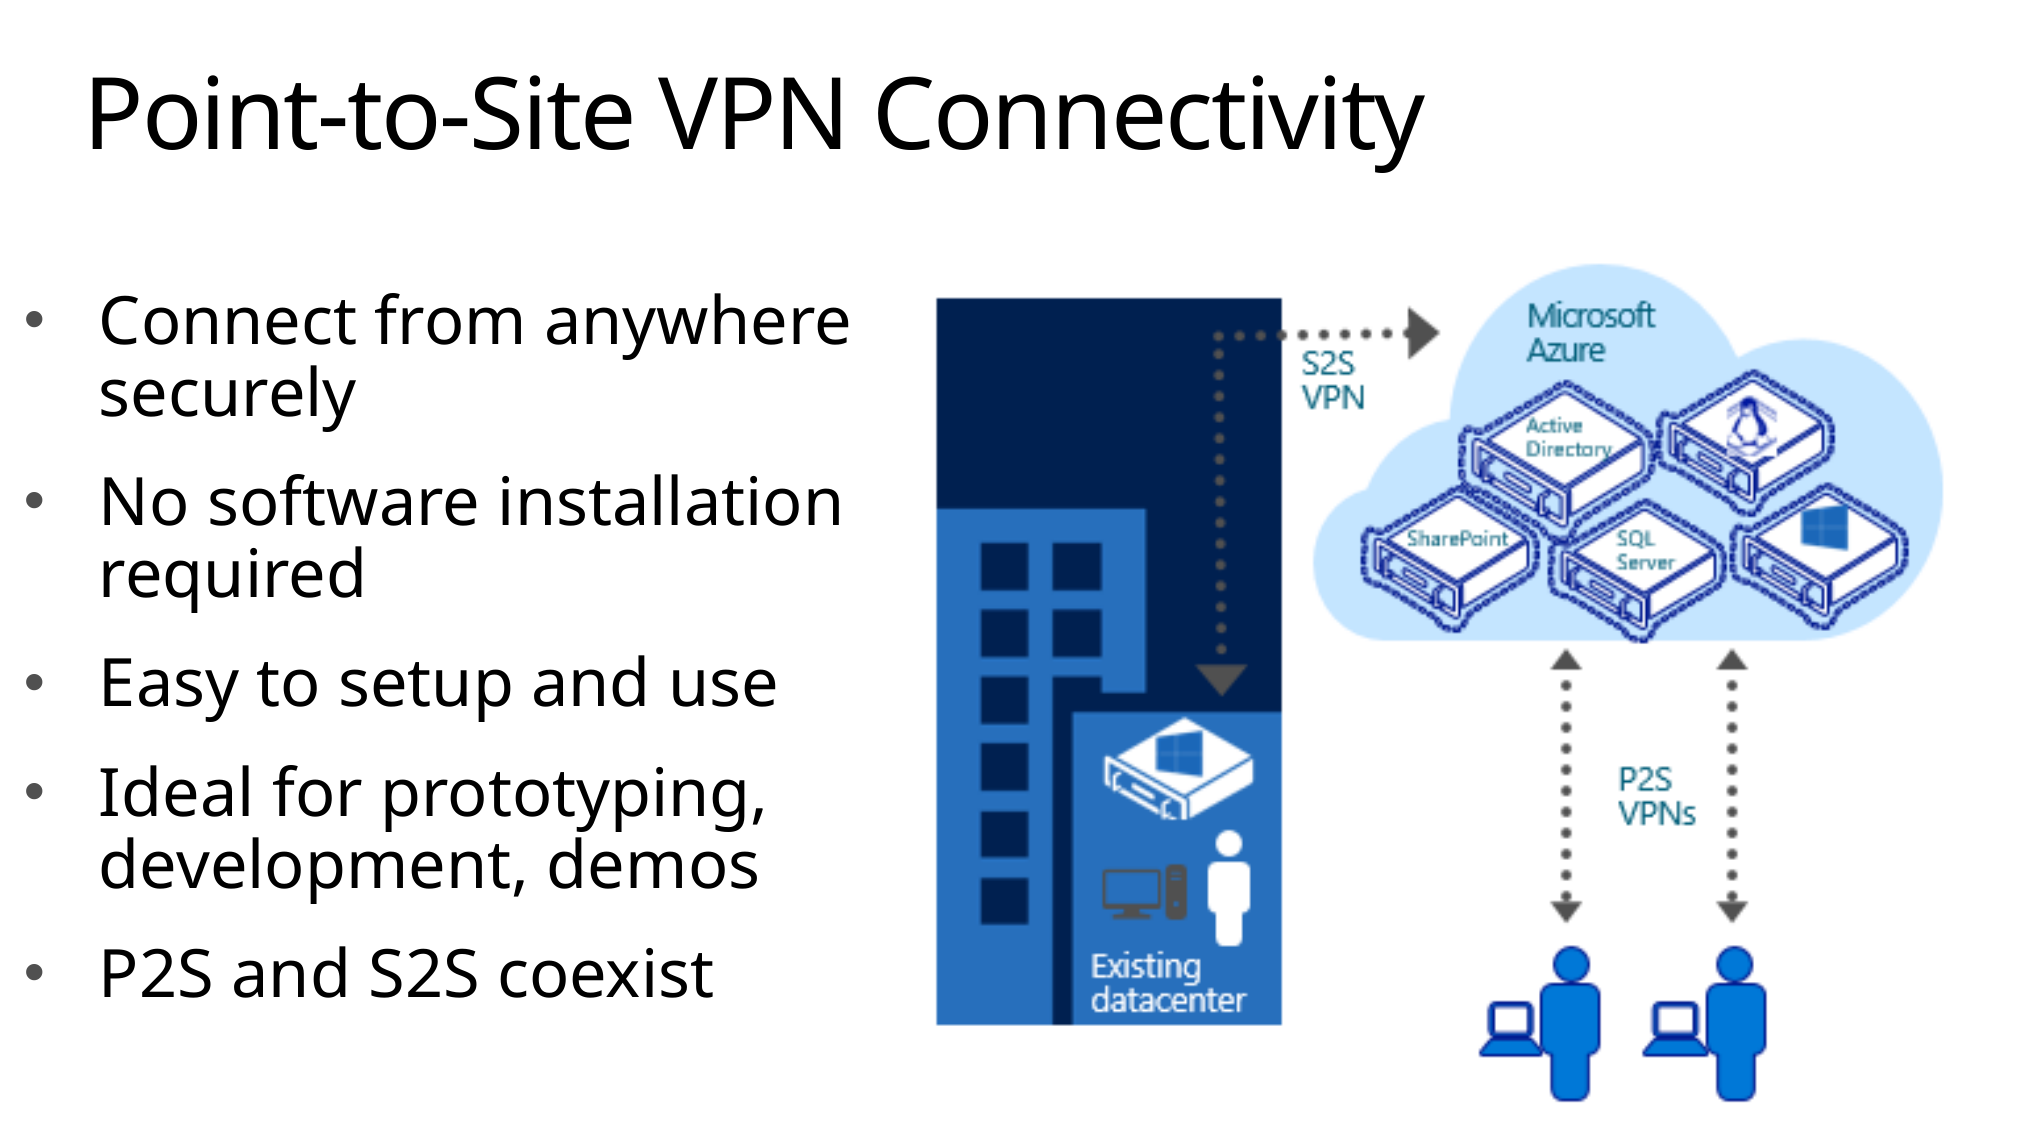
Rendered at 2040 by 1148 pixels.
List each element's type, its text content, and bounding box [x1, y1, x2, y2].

list Connect from anywhere securely No software installation required Easy to setup and use Ideal for prototyping, development, demos P2S and S2S coexist [0, 271, 917, 1036]
title Point-to-Site VPN Connectivity [60, 48, 1980, 199]
picture [919, 256, 1971, 1148]
